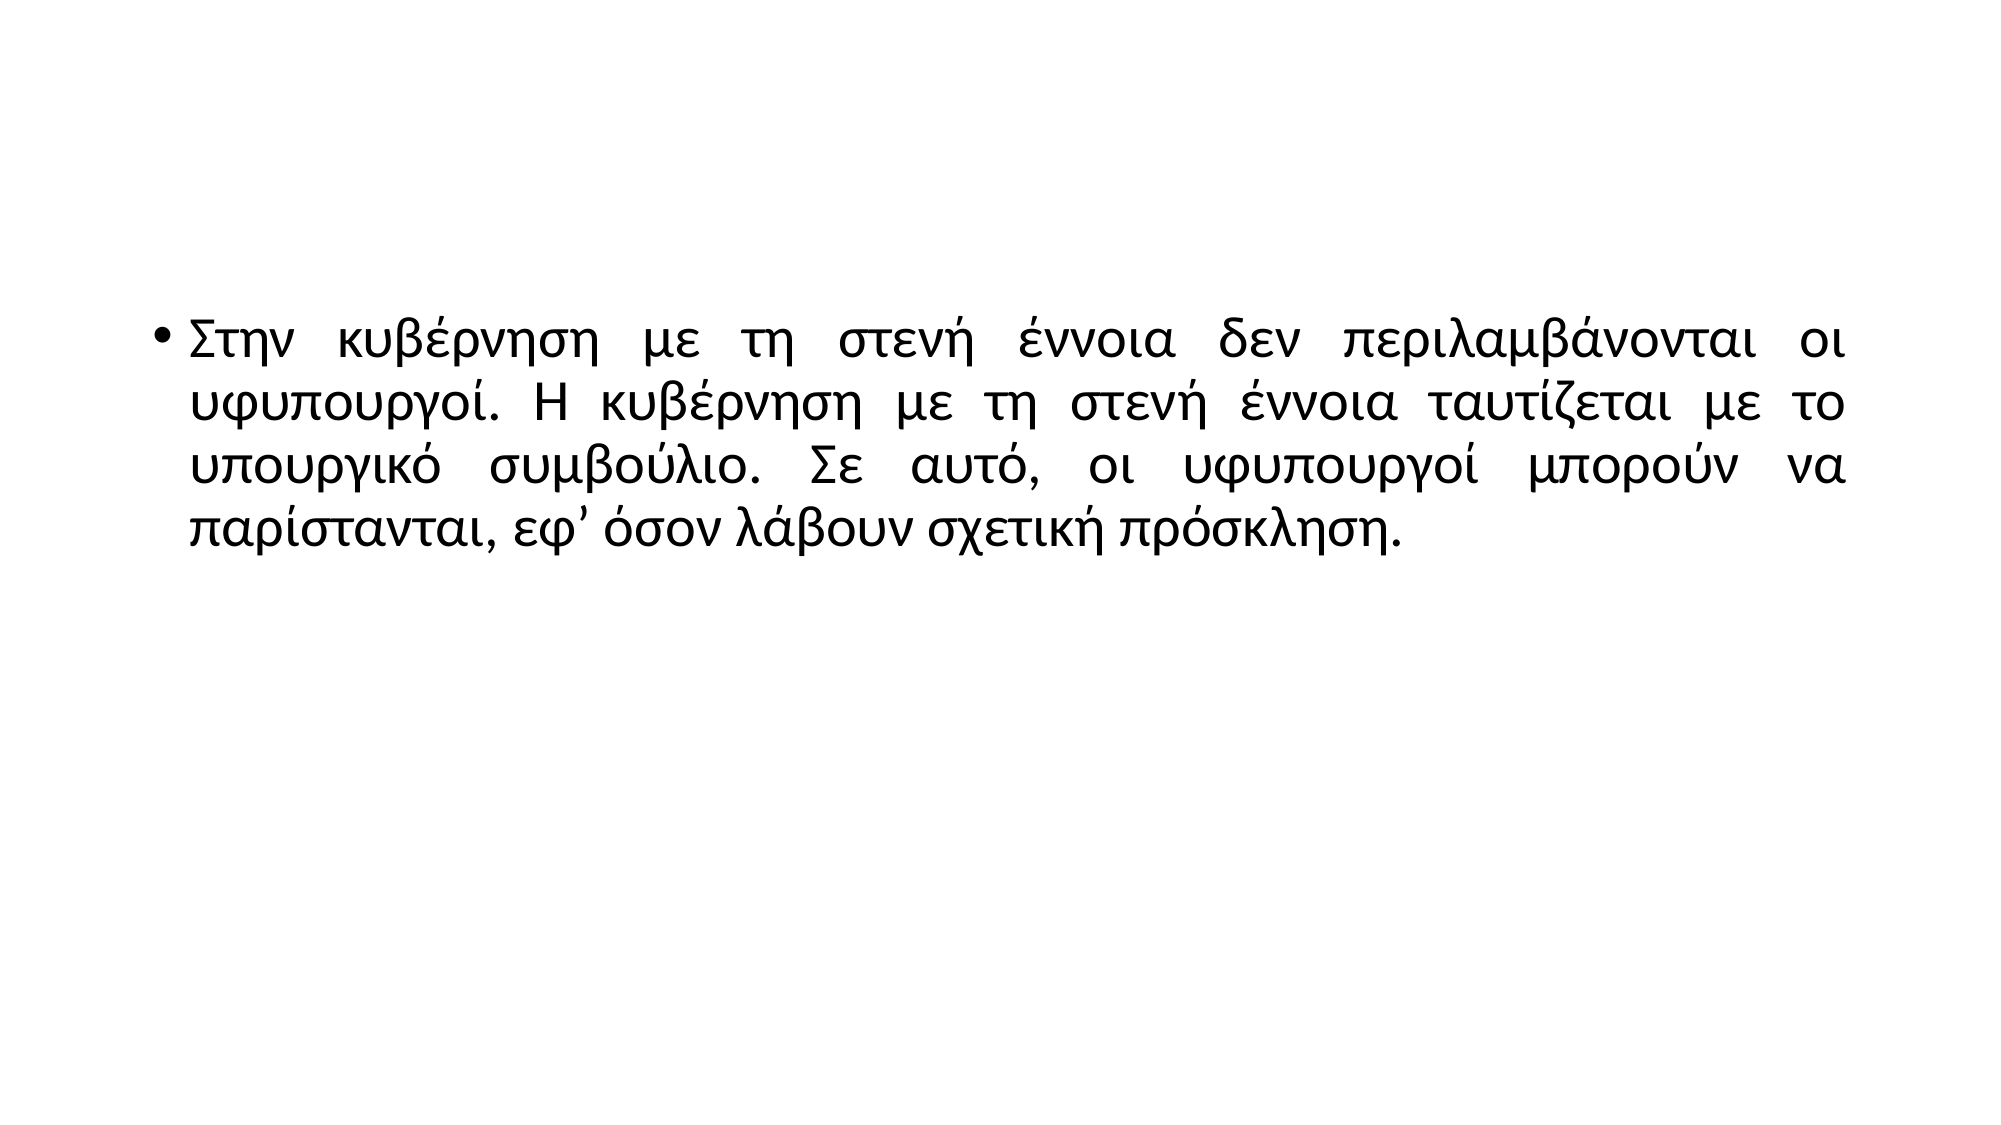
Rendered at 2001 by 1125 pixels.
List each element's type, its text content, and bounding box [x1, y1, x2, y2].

list Στην κυβέρνηση με τη στενή έννοια δεν περιλαμβάνονται οι υφυπουργοί. Η κυβέρνηση με τη στενή έννοια ταυτίζεται με το υπουργικό συμβούλιο. Σε αυτό, οι υφυπουργοί μπορούν να παρίστανται, εφ’ όσον λάβουν σχετική πρόσκληση. [137, 299, 1863, 1014]
